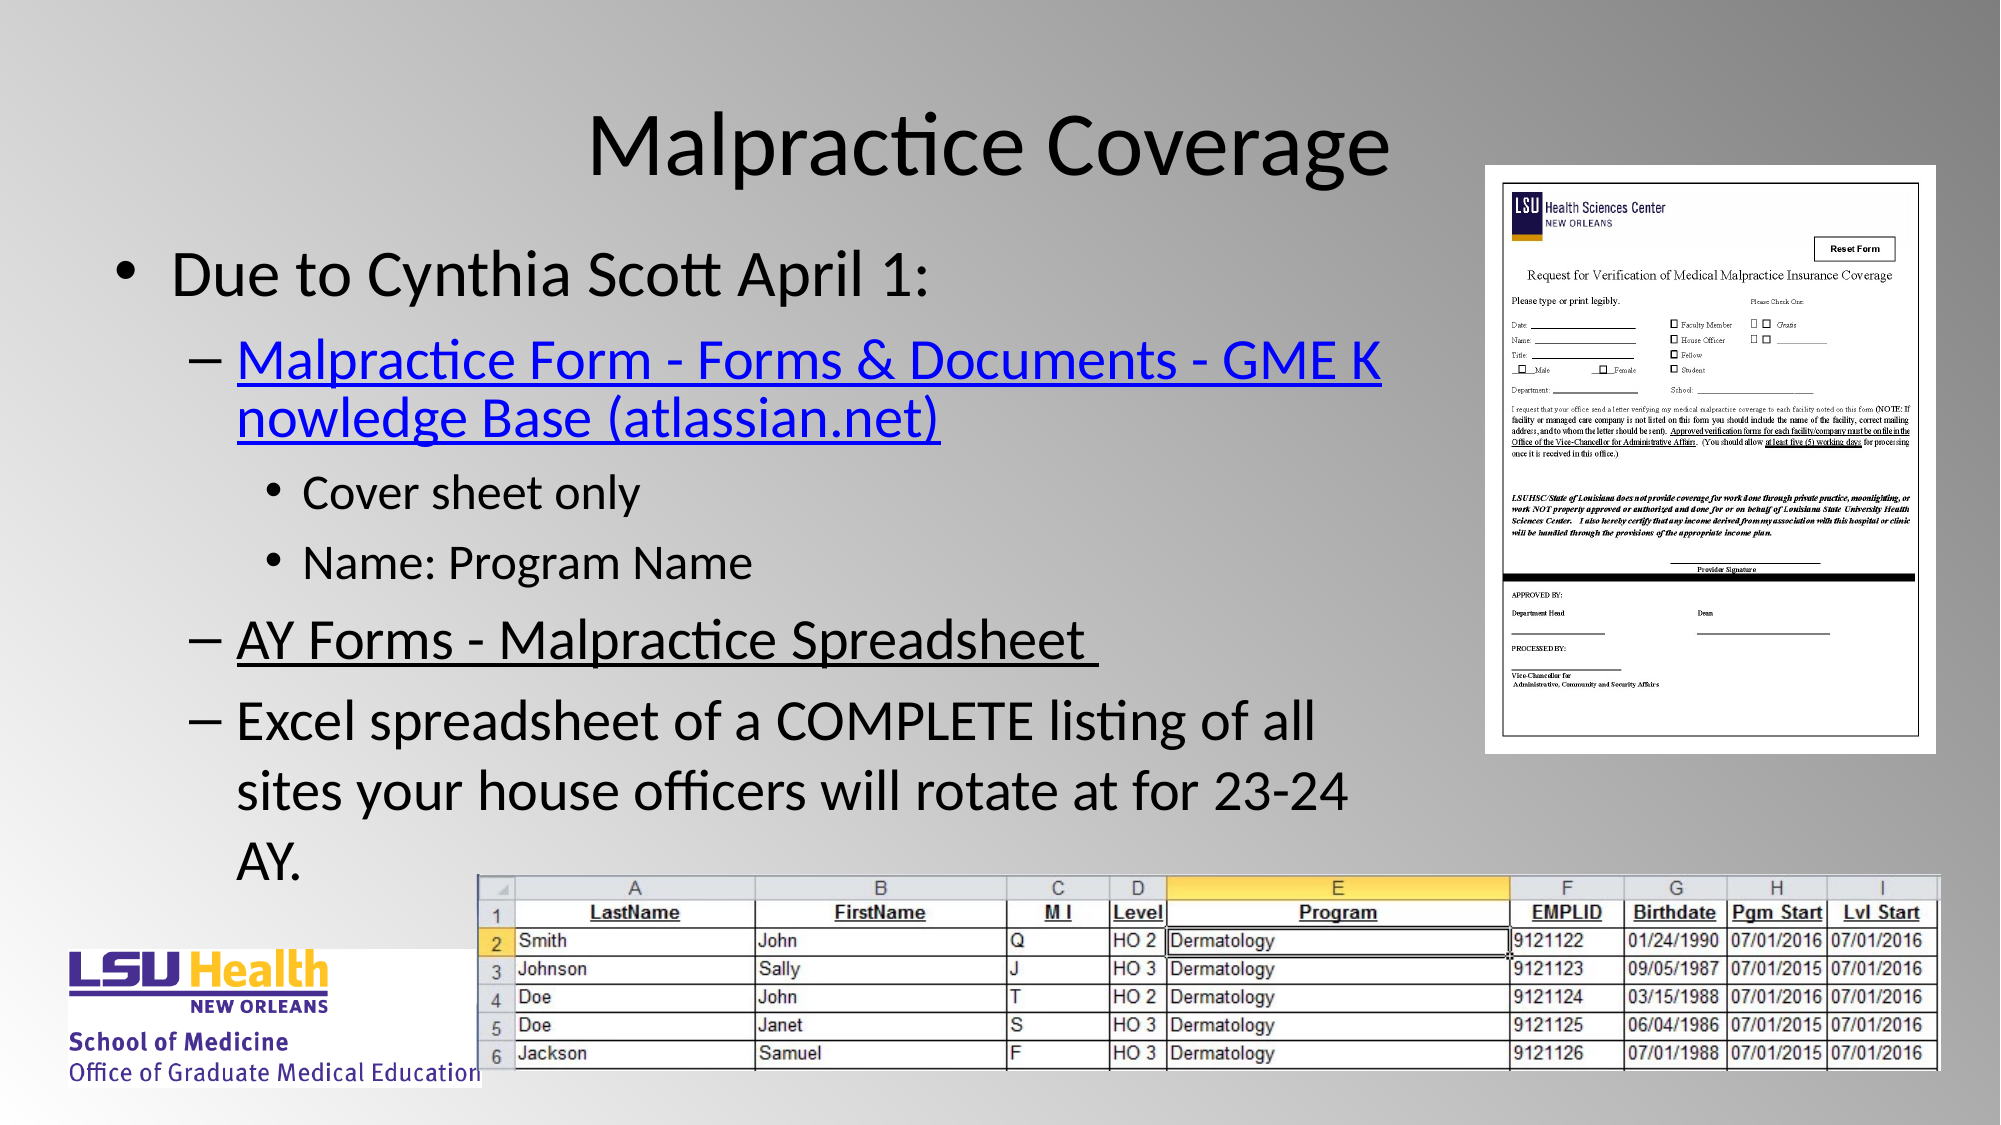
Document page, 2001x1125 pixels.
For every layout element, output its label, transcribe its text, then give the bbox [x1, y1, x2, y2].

title Malpractice Coverage [99, 45, 1900, 233]
picture [68, 873, 1942, 1088]
picture [1484, 165, 1936, 754]
list Due to Cynthia Scott April 1: Malpractice Form - Forms & Documents - GME Knowledge Base (atlassian.net) Cover sheet only Name: Program Name AY Forms - Malpractice Spreadsheet Excel spreadsheet of a COMPLETE listing of all sites your house officers will rotate at for 23-24 AY. [99, 221, 1425, 1005]
